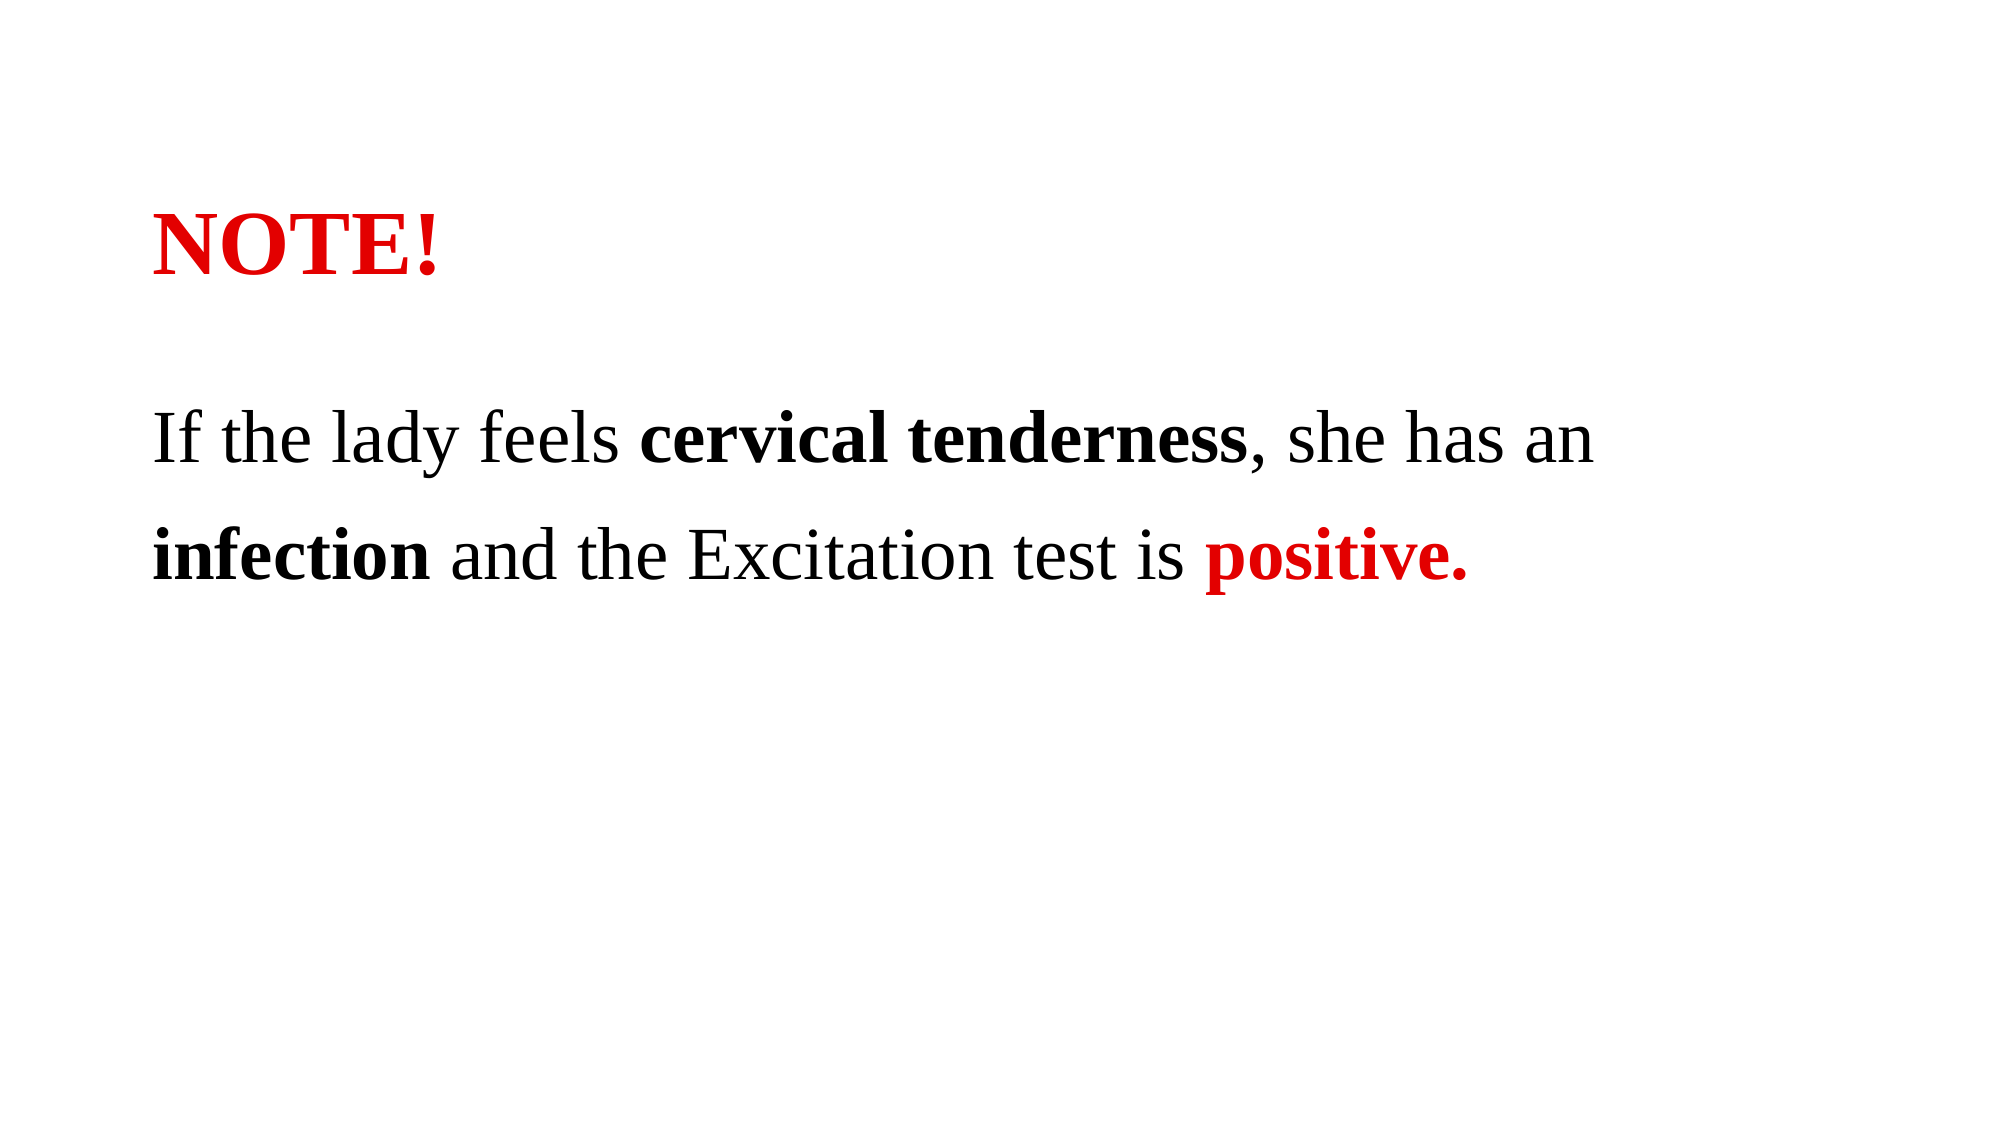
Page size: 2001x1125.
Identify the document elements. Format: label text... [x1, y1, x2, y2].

title NOTE! [137, 135, 1863, 354]
list If the lady feels cervical tenderness, she has an infection and the Excitation test is positive. [137, 353, 1703, 1068]
